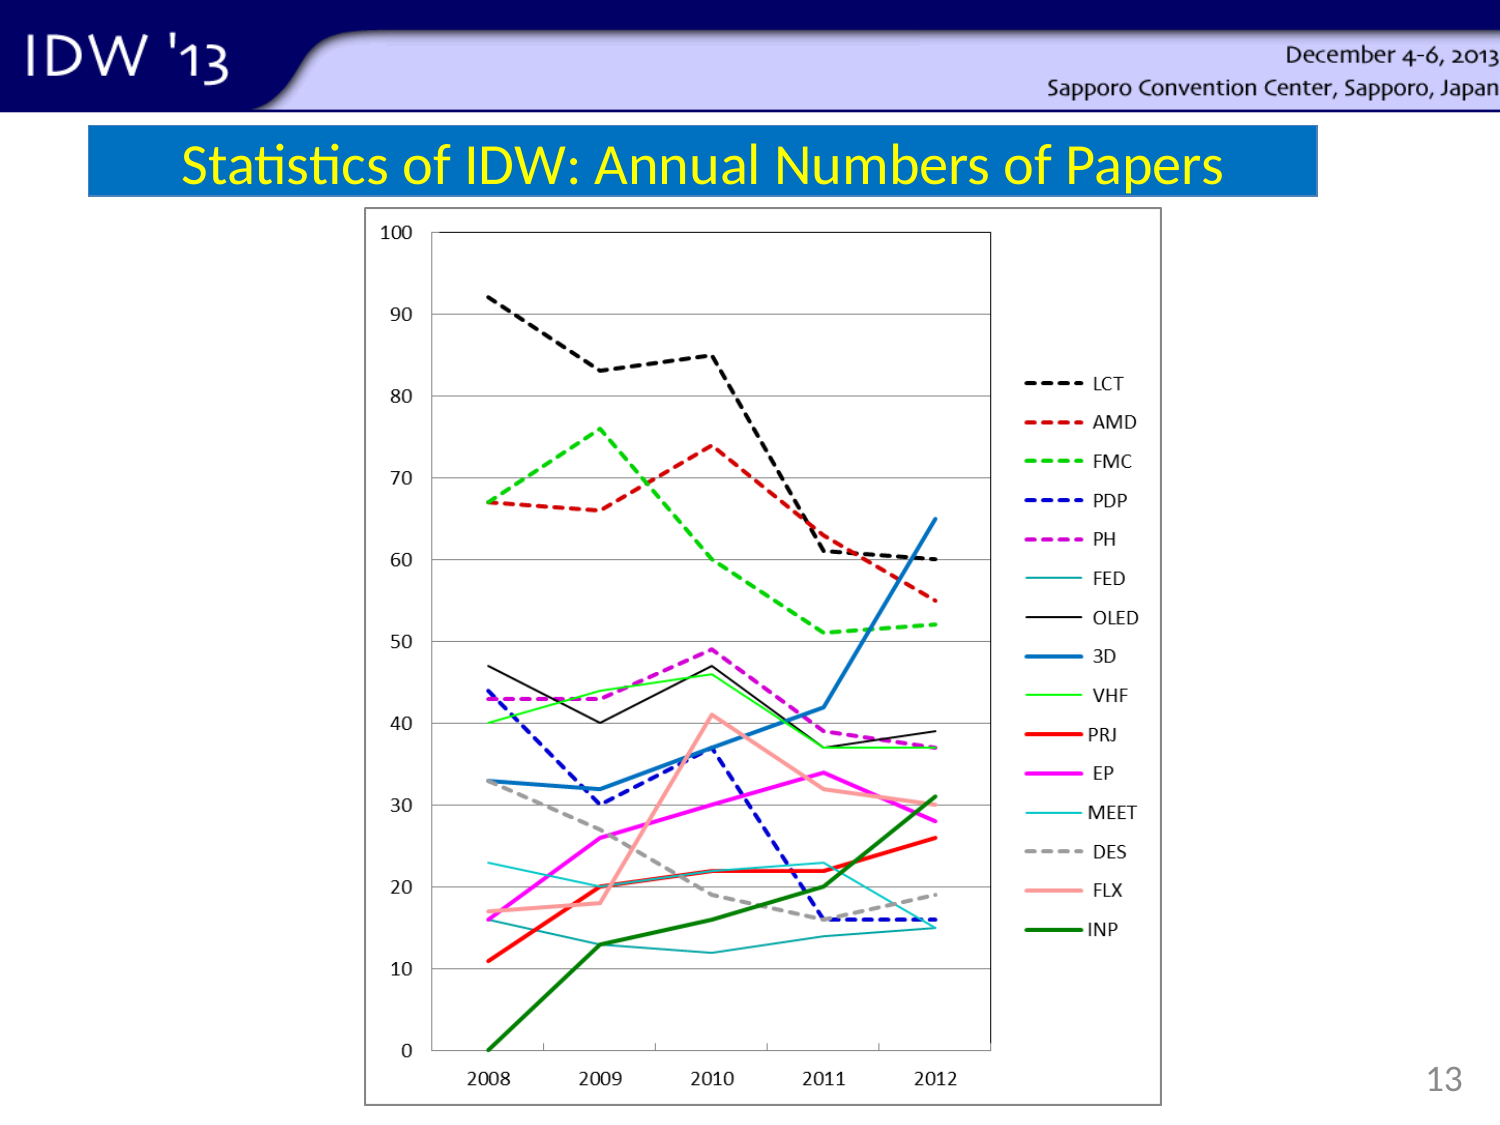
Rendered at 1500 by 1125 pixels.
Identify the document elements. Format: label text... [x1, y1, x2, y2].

slide_number 13 [1167, 1046, 1478, 1107]
picture [364, 207, 1163, 1107]
text_box Statistics of IDW: Annual Numbers of Papers [88, 125, 1317, 197]
picture [0, 0, 1500, 115]
